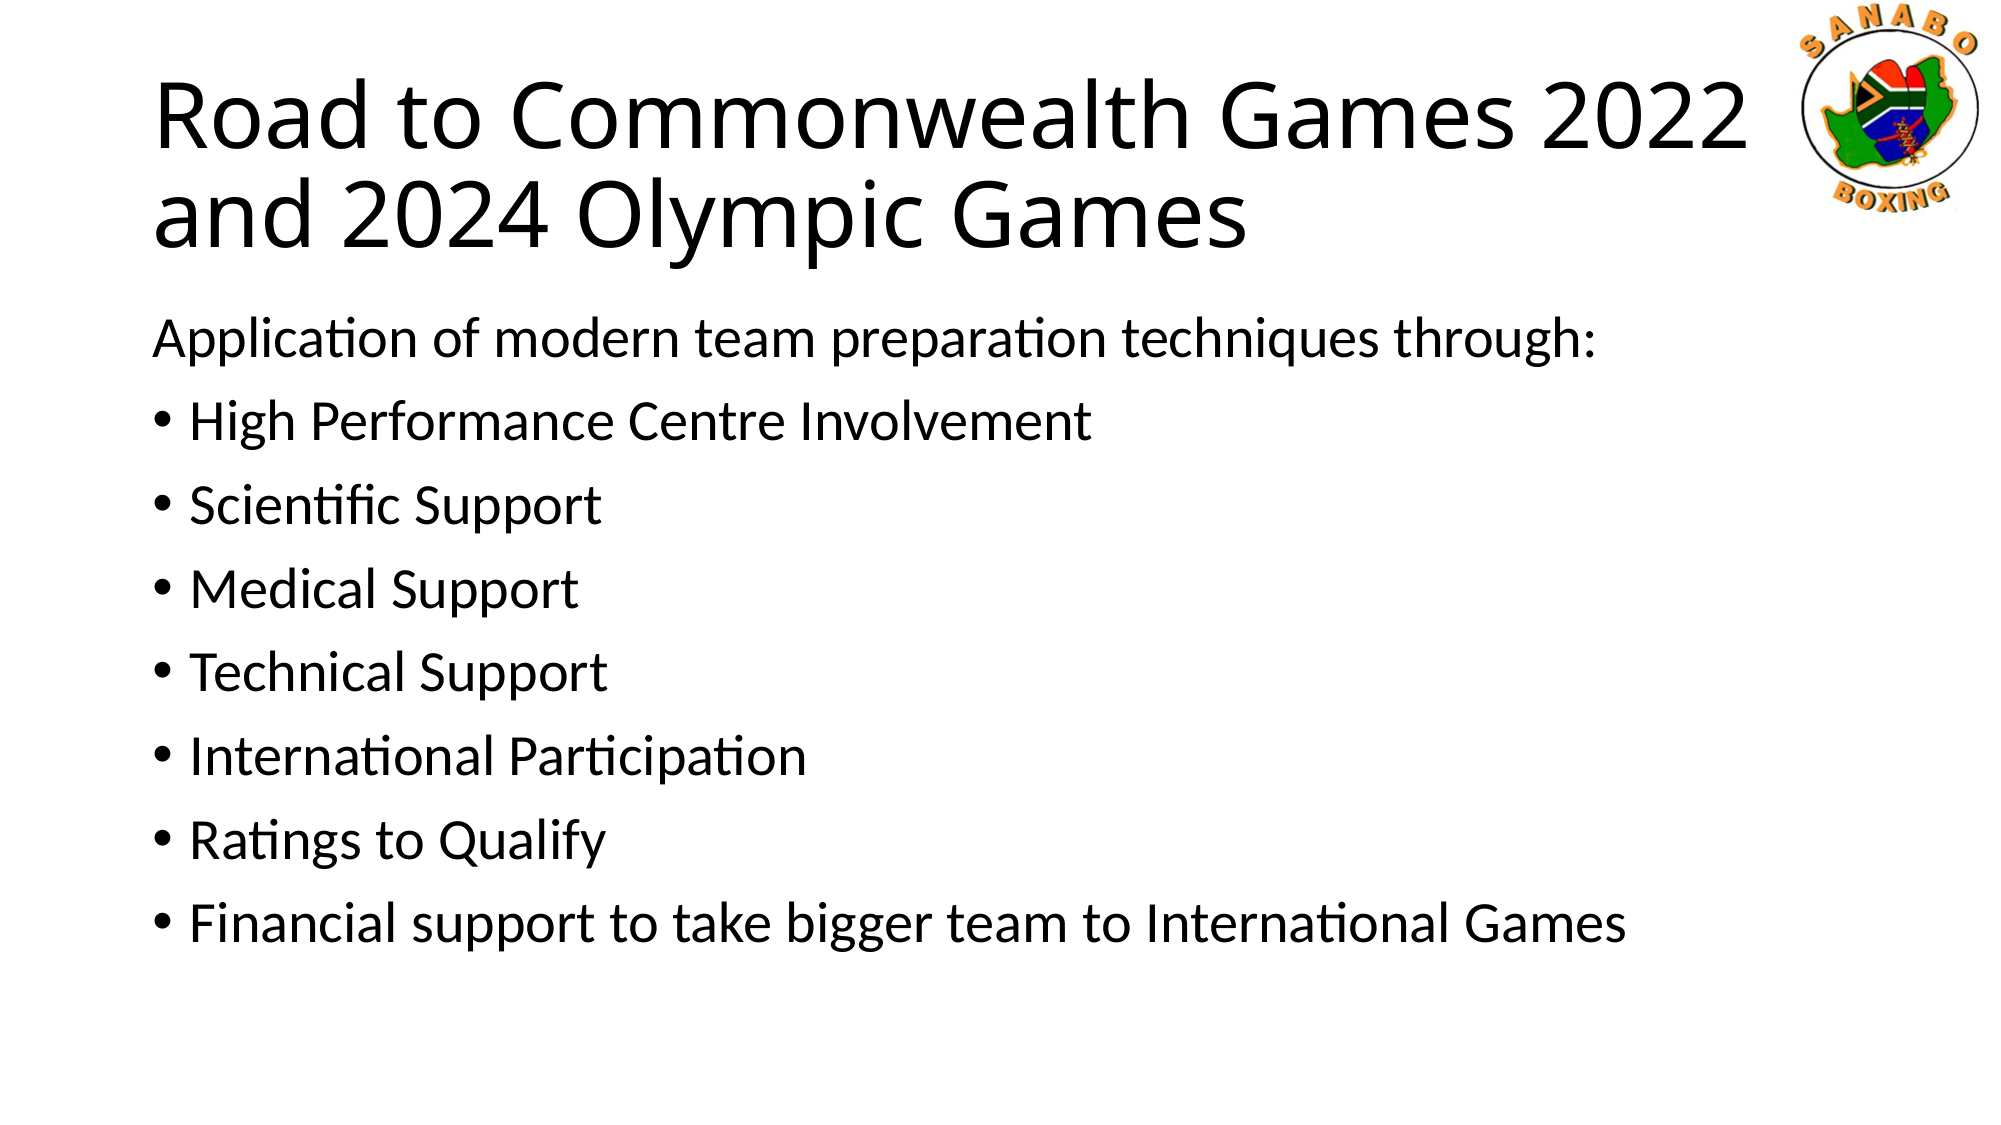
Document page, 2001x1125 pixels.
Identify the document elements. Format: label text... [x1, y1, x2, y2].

title Road to Commonwealth Games 2022 and 2024 Olympic Games [137, 59, 1863, 278]
list Application of modern team preparation techniques through: High Performance Centre Involvement Scientific Support Medical Support Technical Support International Participation Ratings to Qualify Financial support to take bigger team to International Games [137, 299, 1863, 1014]
picture [1783, 0, 2000, 220]
